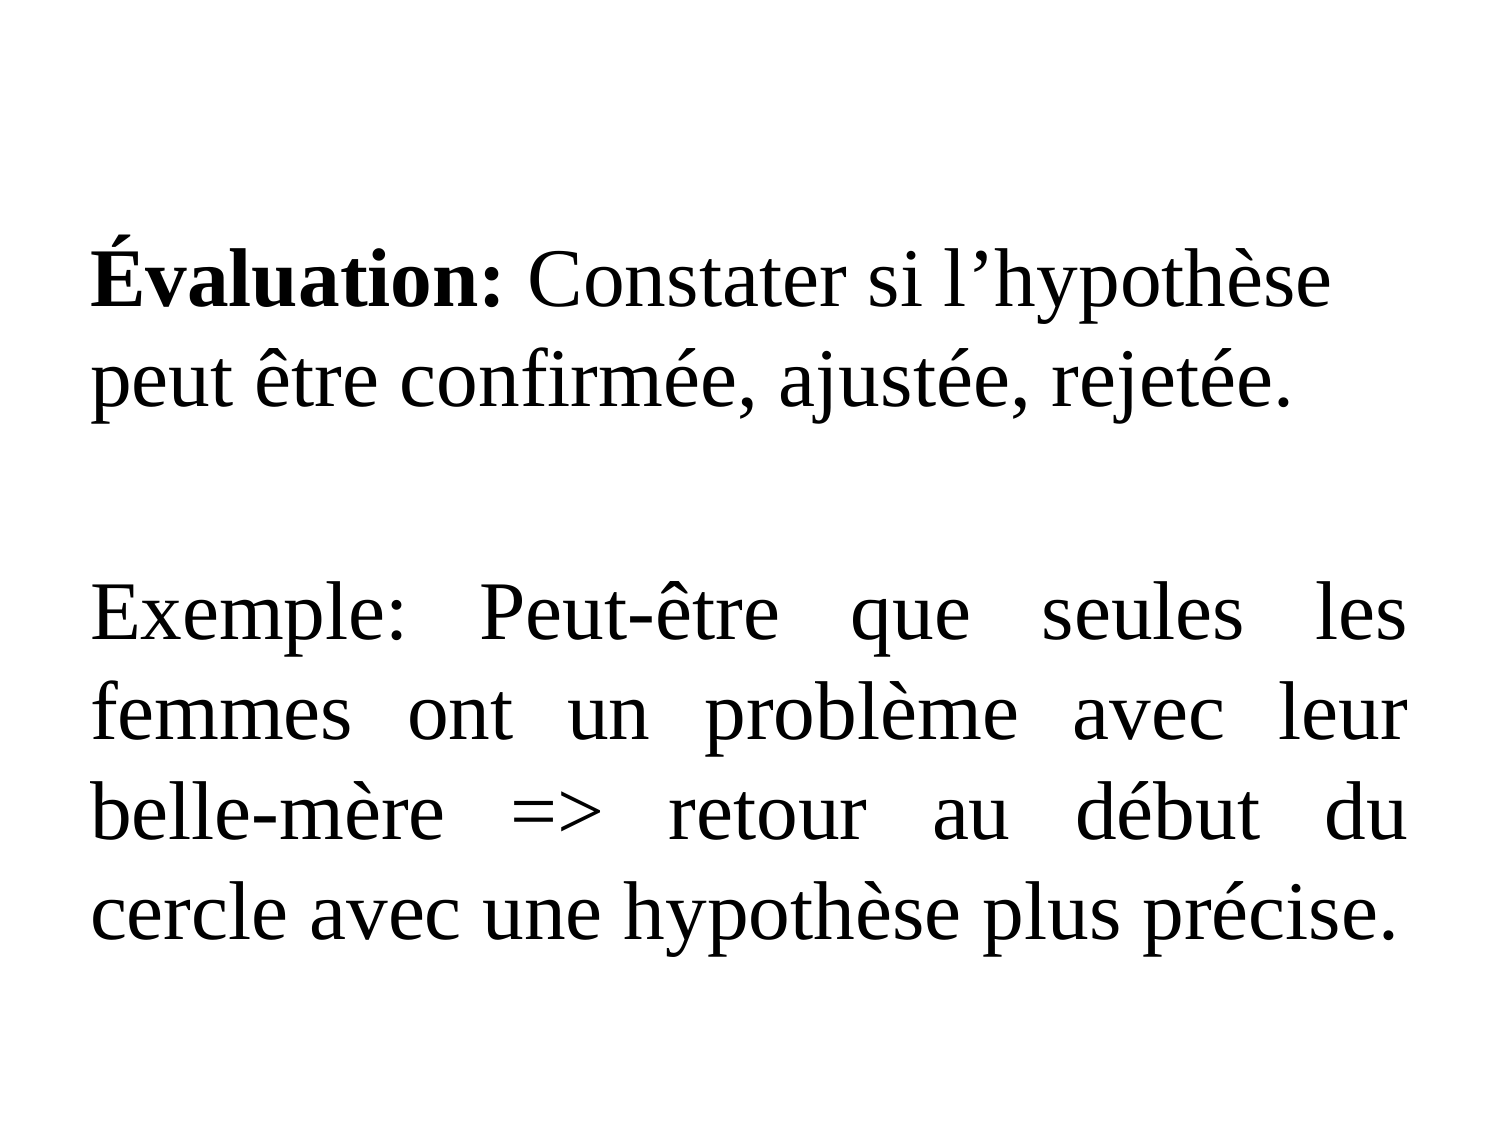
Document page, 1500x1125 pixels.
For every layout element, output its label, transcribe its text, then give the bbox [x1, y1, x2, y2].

list Évaluation: Constater si l’hypothèse peut être confirmée, ajustée, rejetée. Exemple: Peut-être que seules les femmes ont un problème avec leur belle-mère => retour au début du cercle avec une hypothèse plus précise. [75, 99, 1425, 1005]
